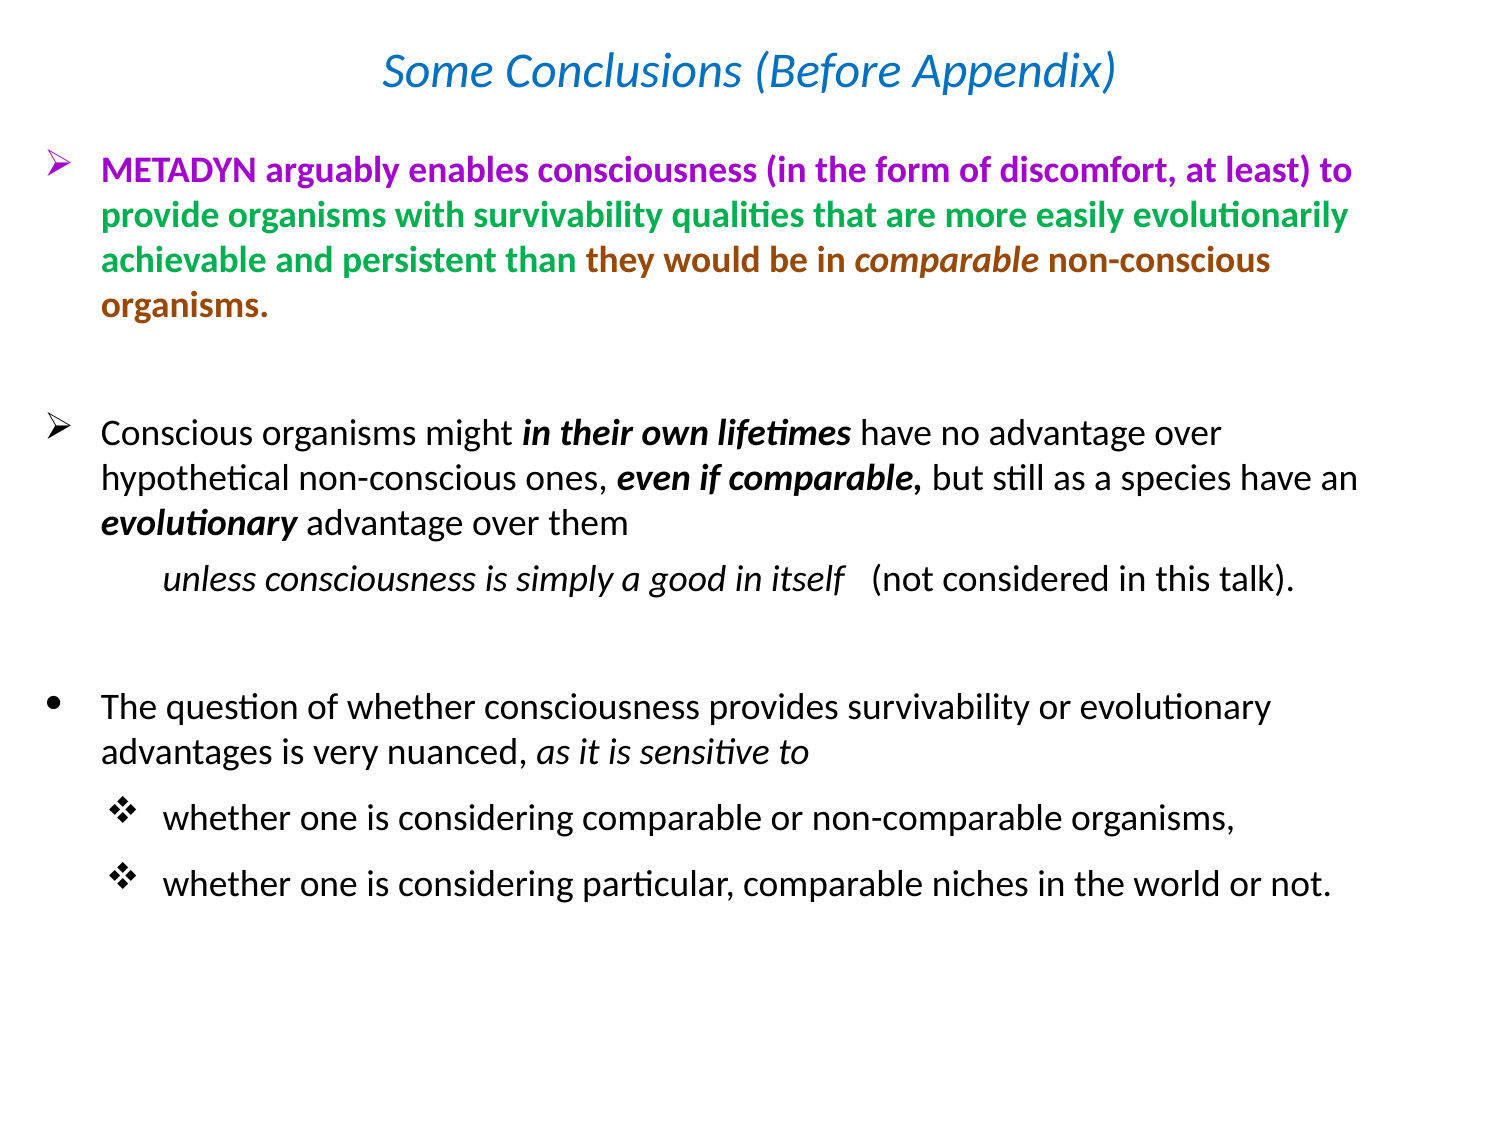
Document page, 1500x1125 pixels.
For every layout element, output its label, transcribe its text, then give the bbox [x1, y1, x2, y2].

list METADYN arguably enables consciousness (in the form of discomfort, at least) to provide organisms with survivability qualities that are more easily evolutionarily achievable and persistent than they would be in comparable non-conscious organisms. Conscious organisms might in their own lifetimes have no advantage over hypothetical non-conscious ones, even if comparable, but still as a species have an evolutionary advantage over them unless consciousness is simply a good in itself (not considered in this talk). The question of whether consciousness provides survivability or evolutionary advantages is very nuanced, as it is sensitive to whether one is considering comparable or non-comparable organisms, whether one is considering particular, comparable niches in the world or not. [29, 137, 1430, 1047]
title Some Conclusions (Before Appendix) [41, 32, 1459, 104]
